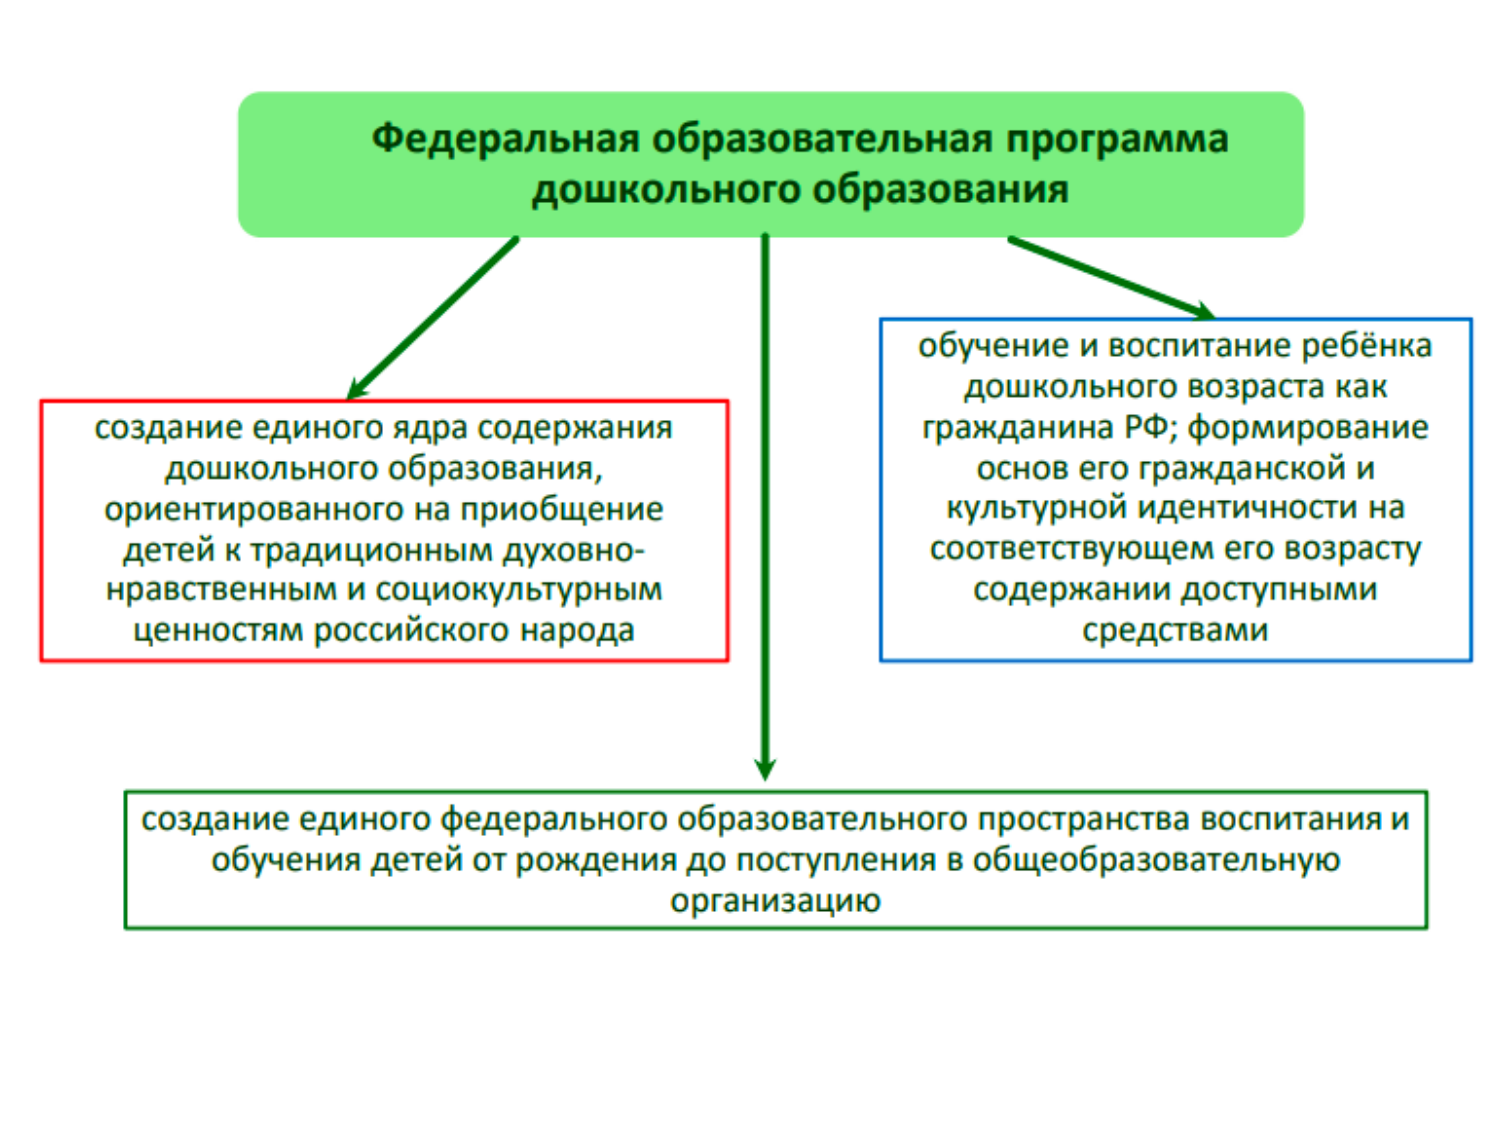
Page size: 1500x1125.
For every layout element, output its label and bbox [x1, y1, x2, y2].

picture [23, 46, 1499, 997]
